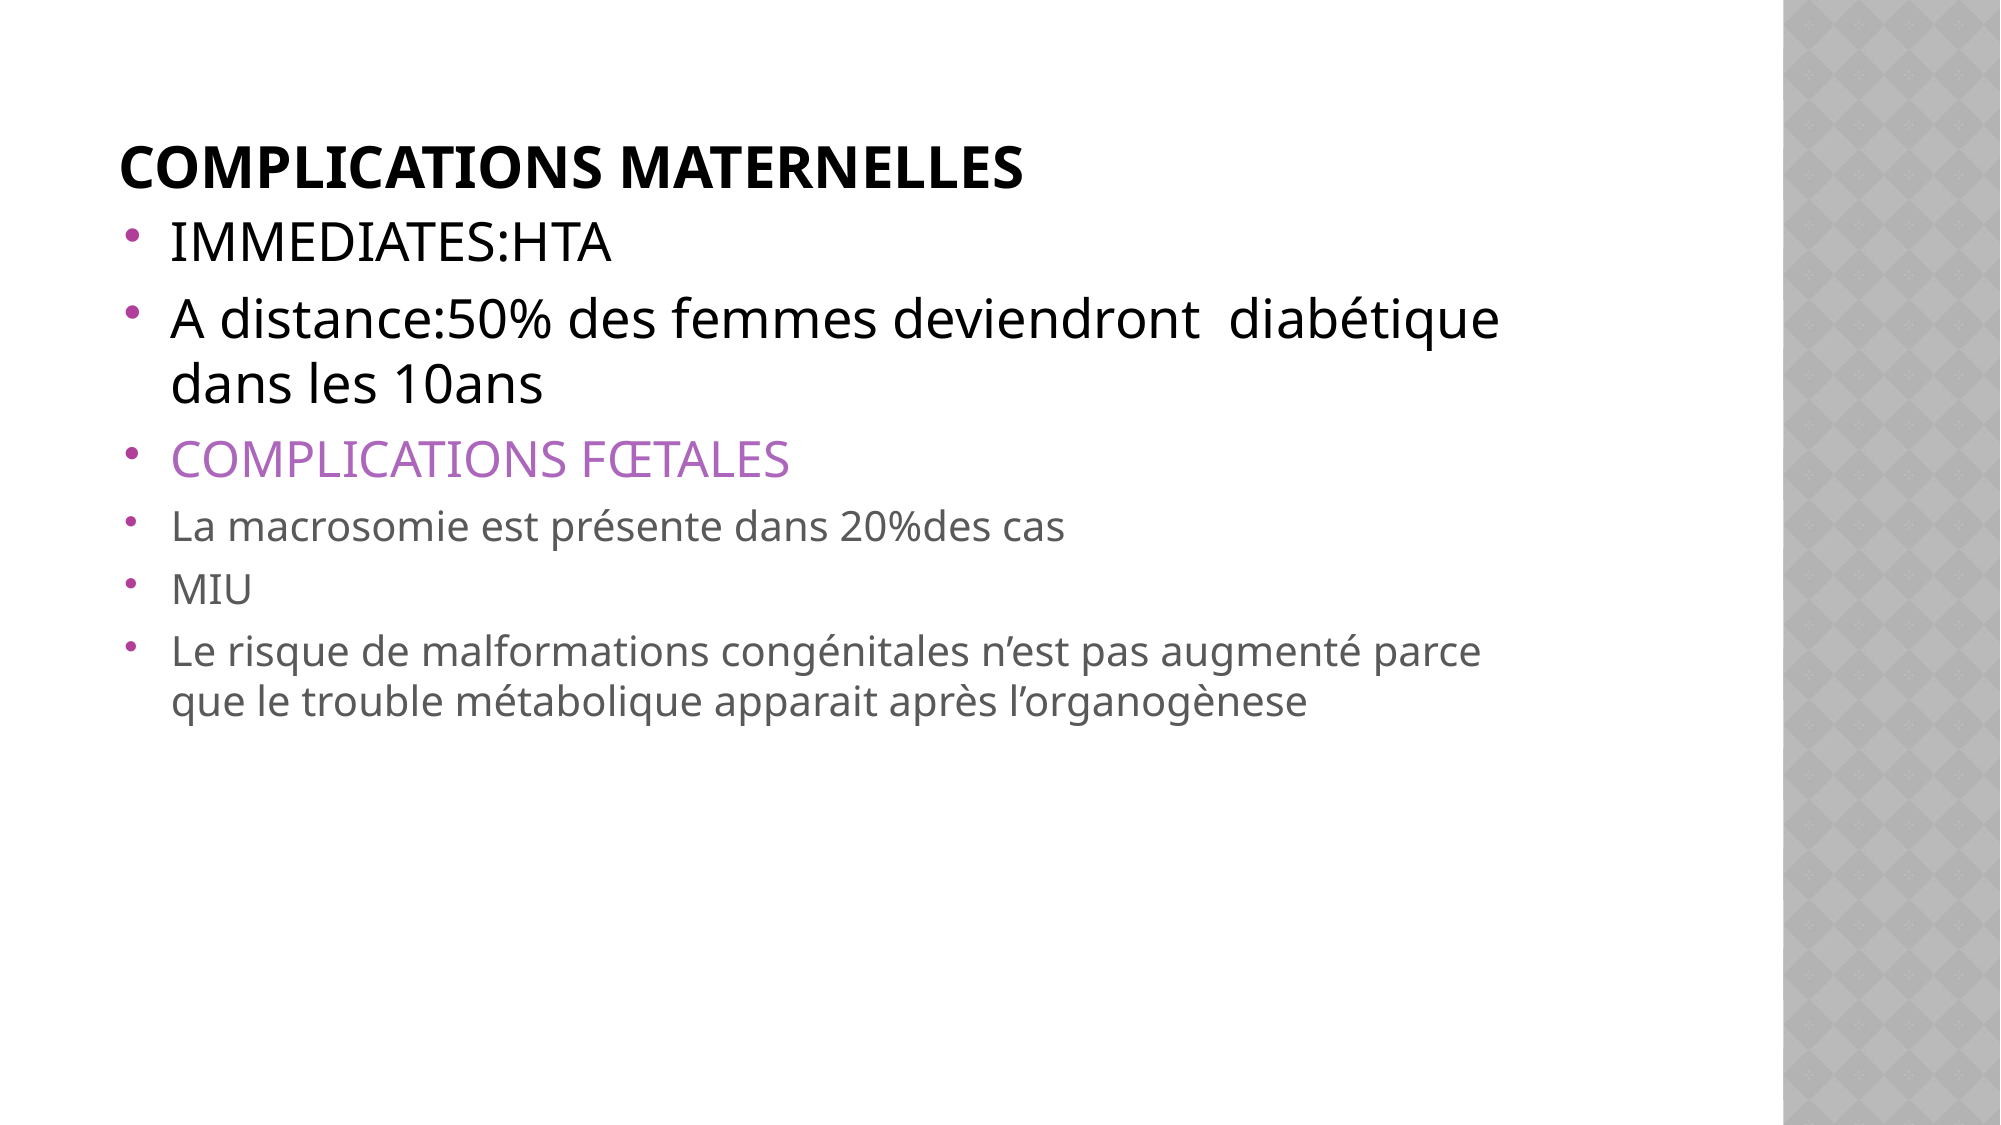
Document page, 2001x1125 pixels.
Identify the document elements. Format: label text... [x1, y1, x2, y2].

list IMMEDIATES:HTA A distance:50% des femmes deviendront diabétique dans les 10ans COMPLICATIONS FŒTALES La macrosomie est présente dans 20%des cas MIU Le risque de malformations congénitales n’est pas augmenté parce que le trouble métabolique apparait après l’organogènese [111, 200, 1522, 992]
title COMPLICATIONS MATERNELLES [111, 99, 1522, 200]
